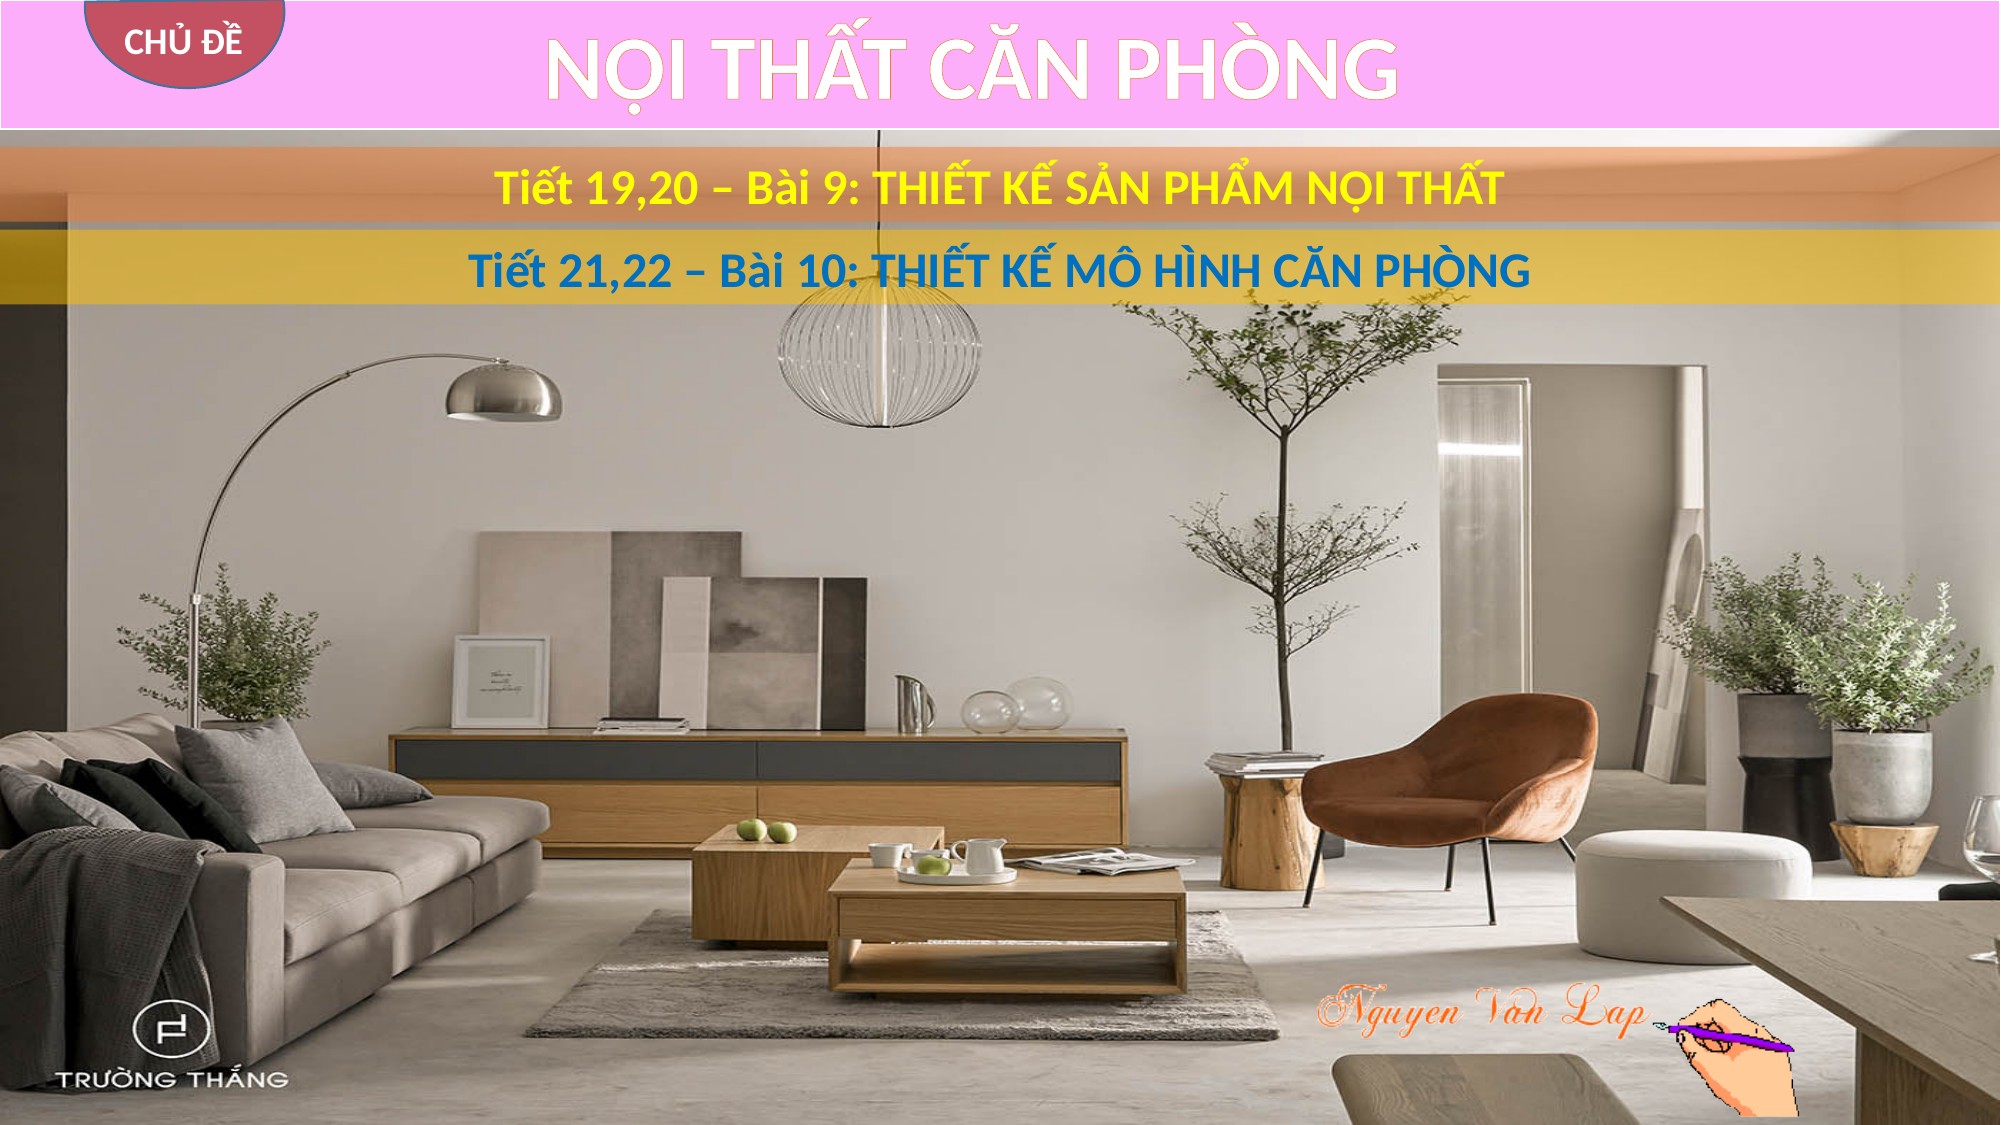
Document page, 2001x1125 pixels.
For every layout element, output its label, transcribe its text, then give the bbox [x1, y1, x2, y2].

text_box [0, 0, 2000, 128]
text_box CHỦ ĐỀ [109, 9, 260, 70]
text_box NỘI THẤT CĂN PHÒNG [417, 0, 1528, 125]
picture [0, 128, 2000, 1125]
text_box [121, 70, 252, 90]
text_box [83, 0, 286, 64]
